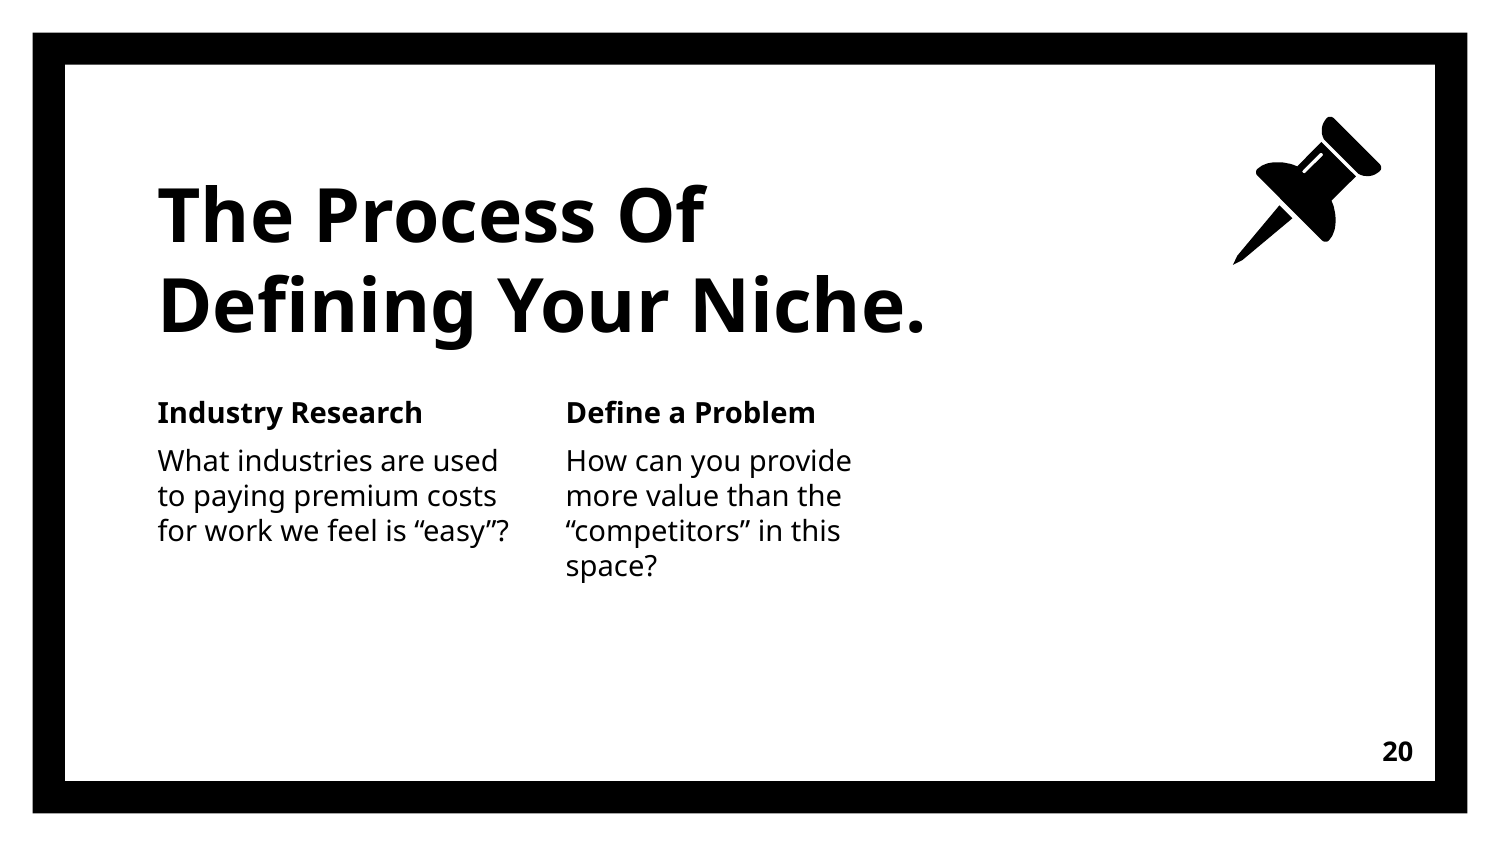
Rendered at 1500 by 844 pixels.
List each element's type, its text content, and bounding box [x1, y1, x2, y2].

list Industry Research What industries are used to paying premium costs for work we feel is “easy”? [142, 379, 531, 715]
slide_number 20 [1338, 720, 1429, 786]
list Define a Problem How can you provide more value than the “competitors” in this space? [550, 379, 939, 715]
title The Process Of Defining Your Niche. [142, 139, 978, 363]
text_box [1232, 116, 1382, 266]
